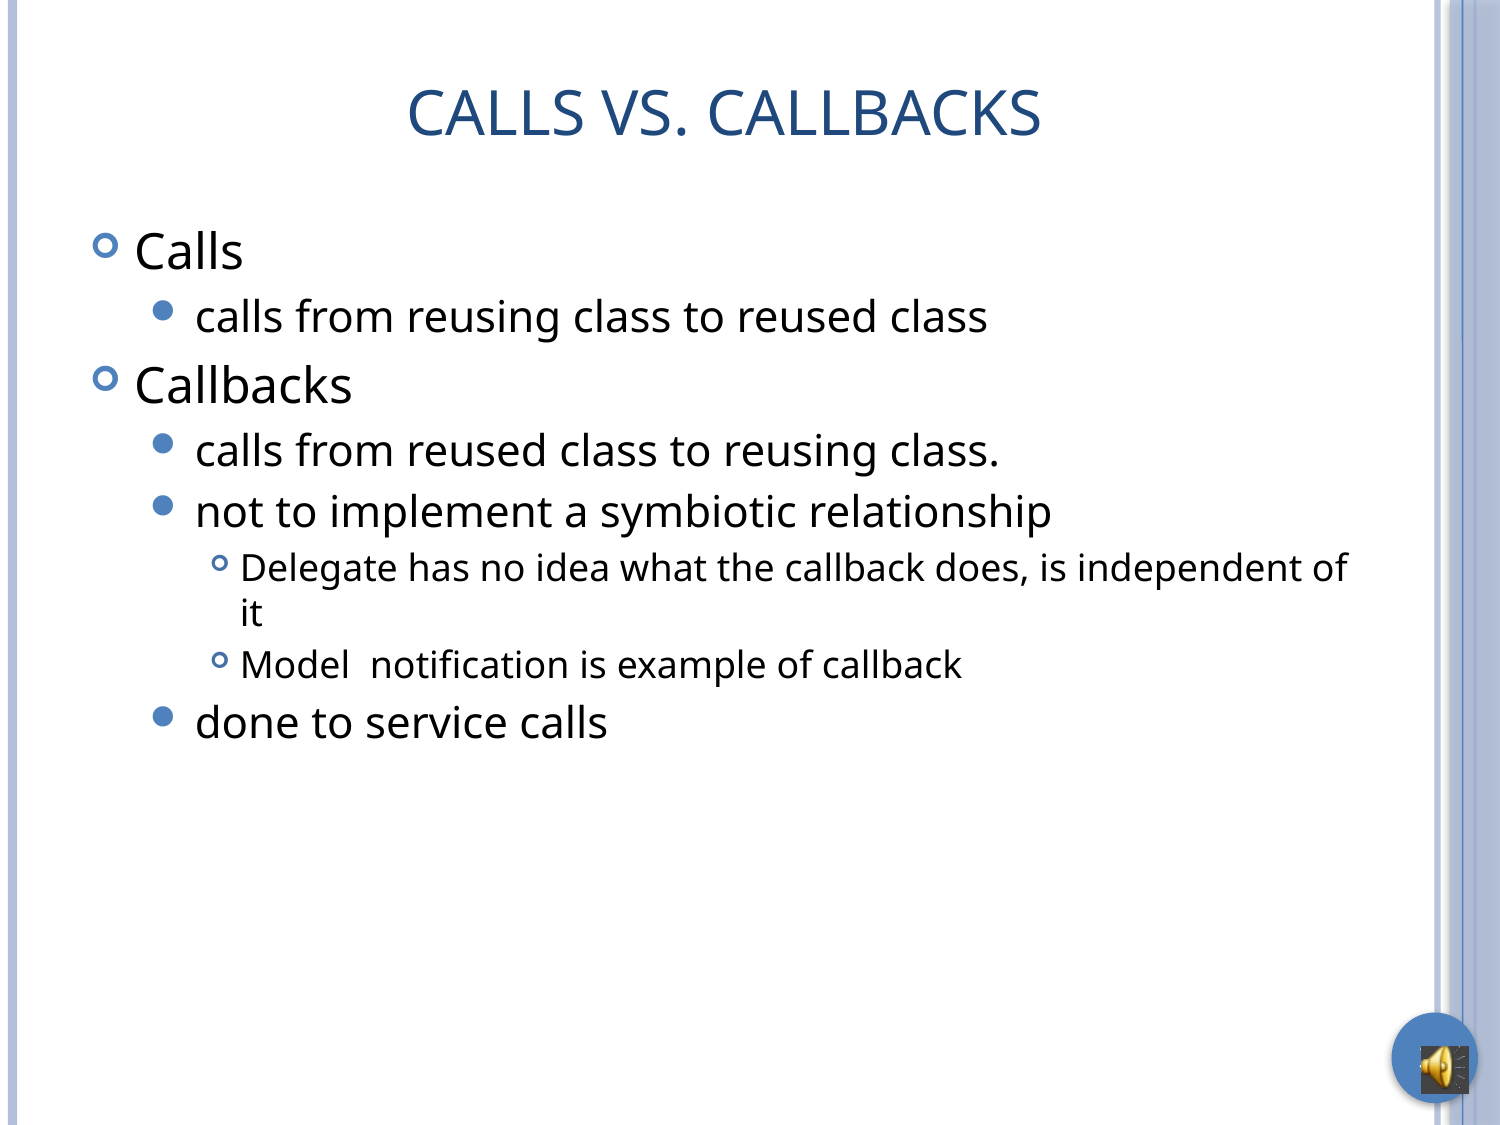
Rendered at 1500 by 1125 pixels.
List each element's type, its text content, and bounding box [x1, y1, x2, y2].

title Calls vs. Callbacks [75, 45, 1375, 175]
list Calls calls from reusing class to reused class Callbacks calls from reused class to reusing class. not to implement a symbiotic relationship Delegate has no idea what the callback does, is independent of it Model notification is example of callback done to service calls [75, 212, 1375, 1062]
picture [1419, 1044, 1471, 1096]
